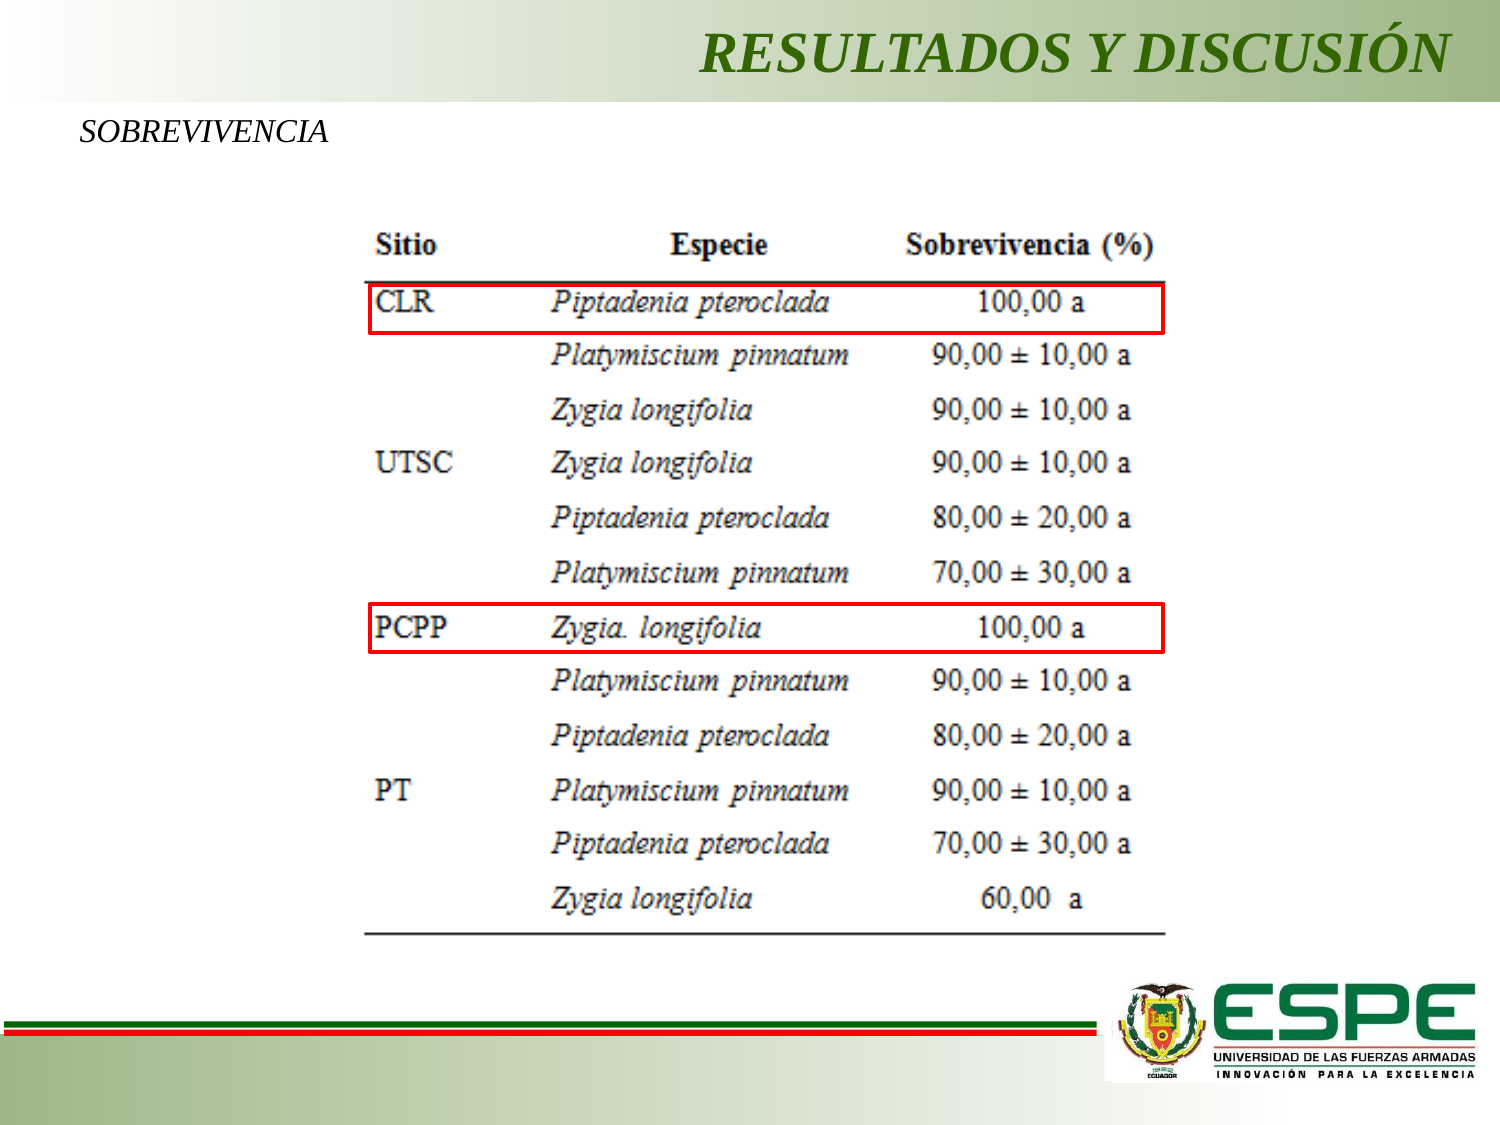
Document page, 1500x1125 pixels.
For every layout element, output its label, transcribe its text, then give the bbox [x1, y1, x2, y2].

picture [1104, 975, 1483, 1083]
text_box SOBREVIVENCIA [64, 102, 361, 157]
title RESULTADOS Y DISCUSIÓN [643, 7, 1467, 128]
picture [312, 184, 1190, 951]
